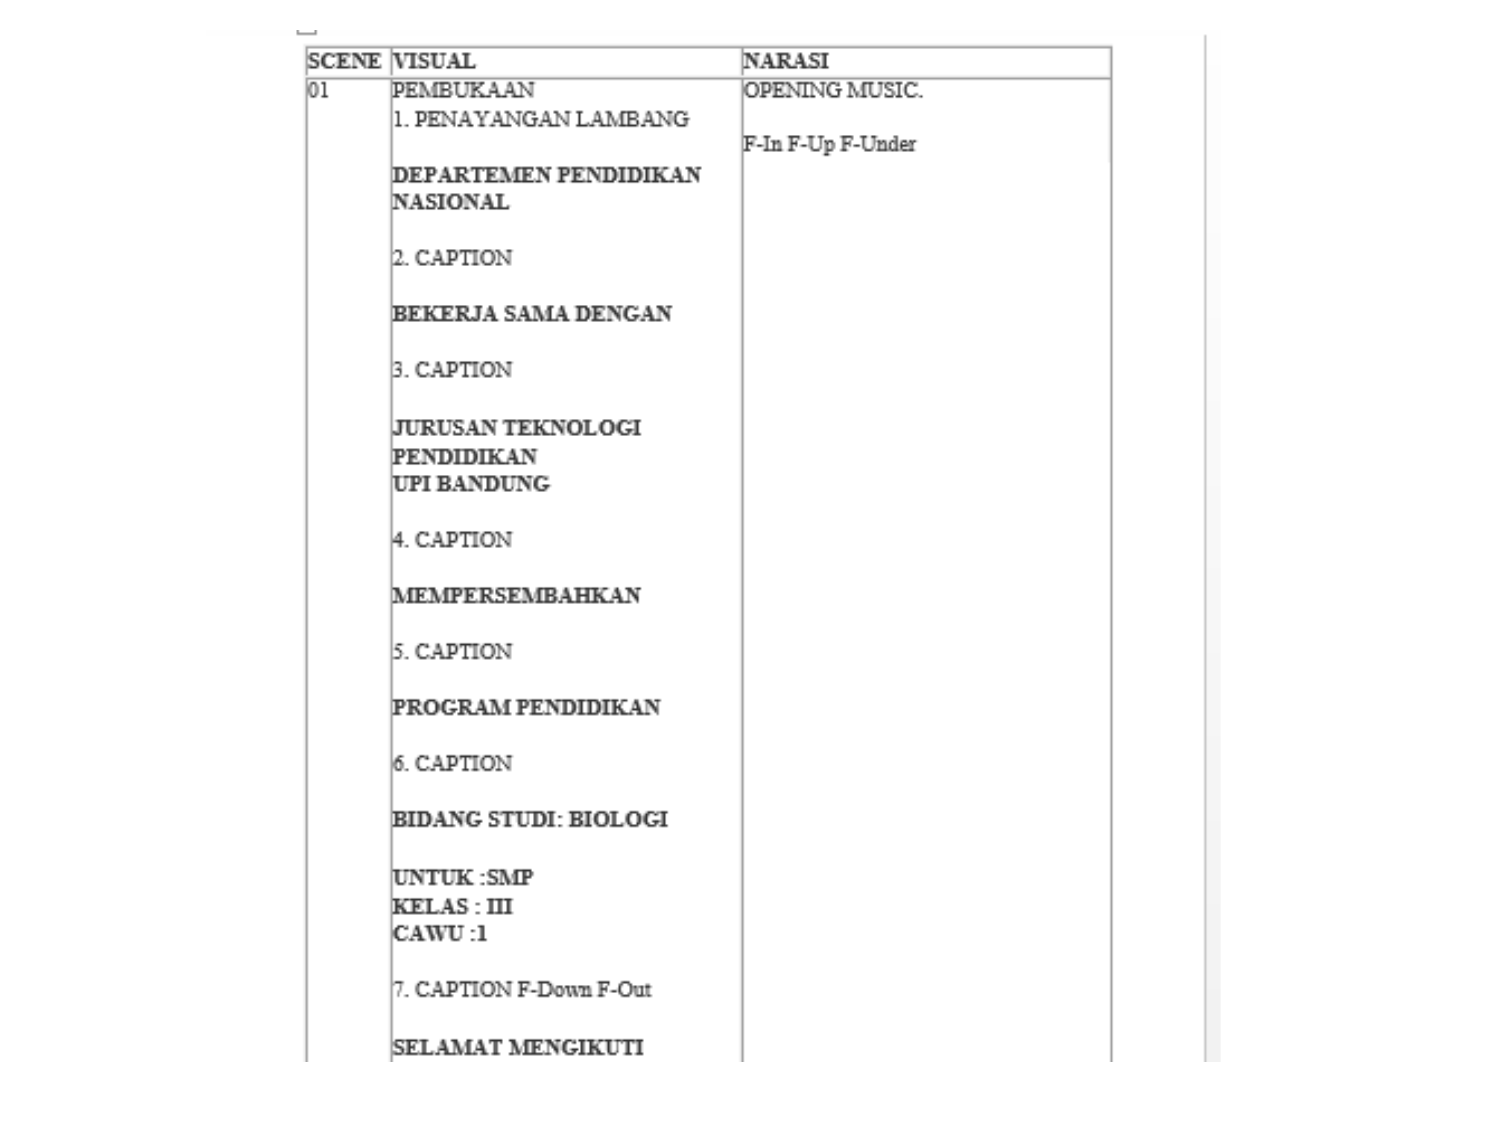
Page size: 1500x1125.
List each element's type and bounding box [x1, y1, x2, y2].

picture [206, 30, 1221, 1063]
